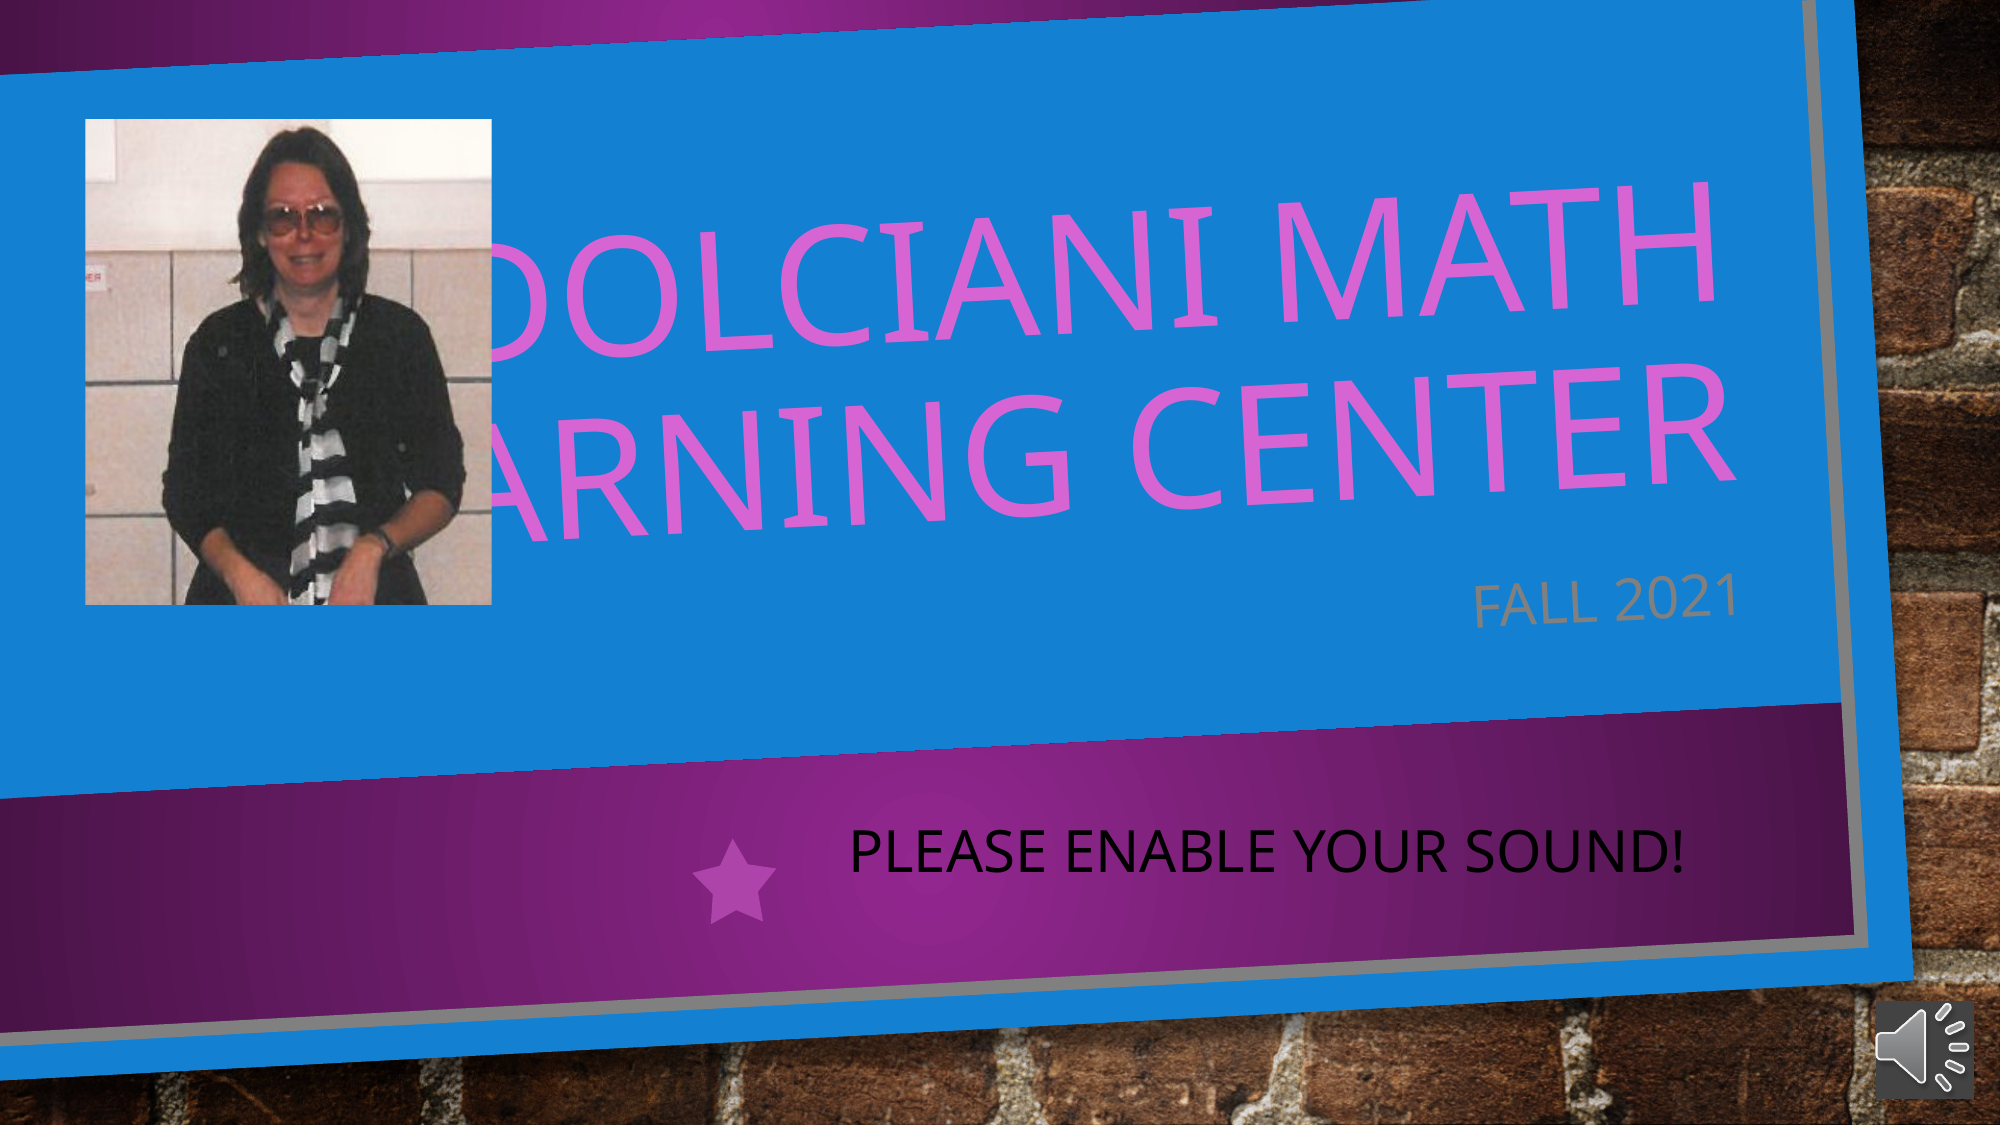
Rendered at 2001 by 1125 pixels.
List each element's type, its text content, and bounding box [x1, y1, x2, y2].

picture [0, 0, 2000, 1125]
title DOLCIANI MATH LEARNING CENTER [492, 67, 1758, 587]
picture [85, 119, 492, 605]
subtitle FALL 2021 [159, 533, 1763, 708]
text_box PLEASE ENABLE YOUR SOUND! [833, 806, 1787, 892]
